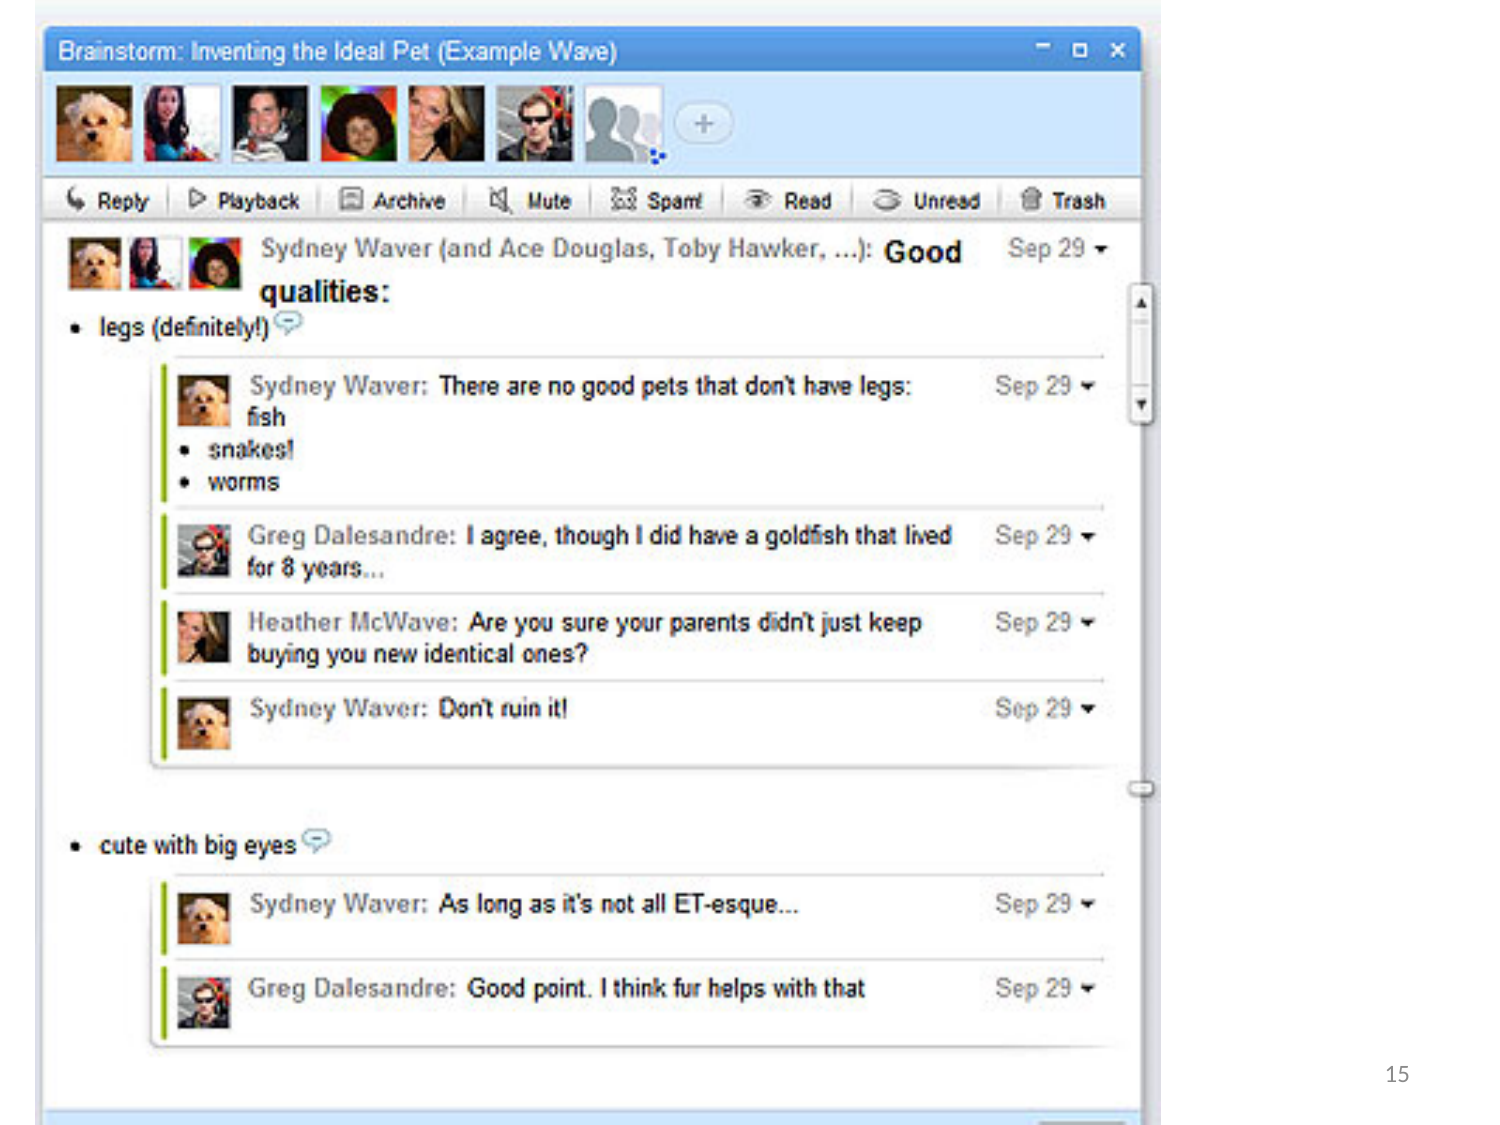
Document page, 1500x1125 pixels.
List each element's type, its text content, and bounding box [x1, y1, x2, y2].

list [34, 0, 1161, 1125]
slide_number 15 [1166, 1042, 1425, 1103]
